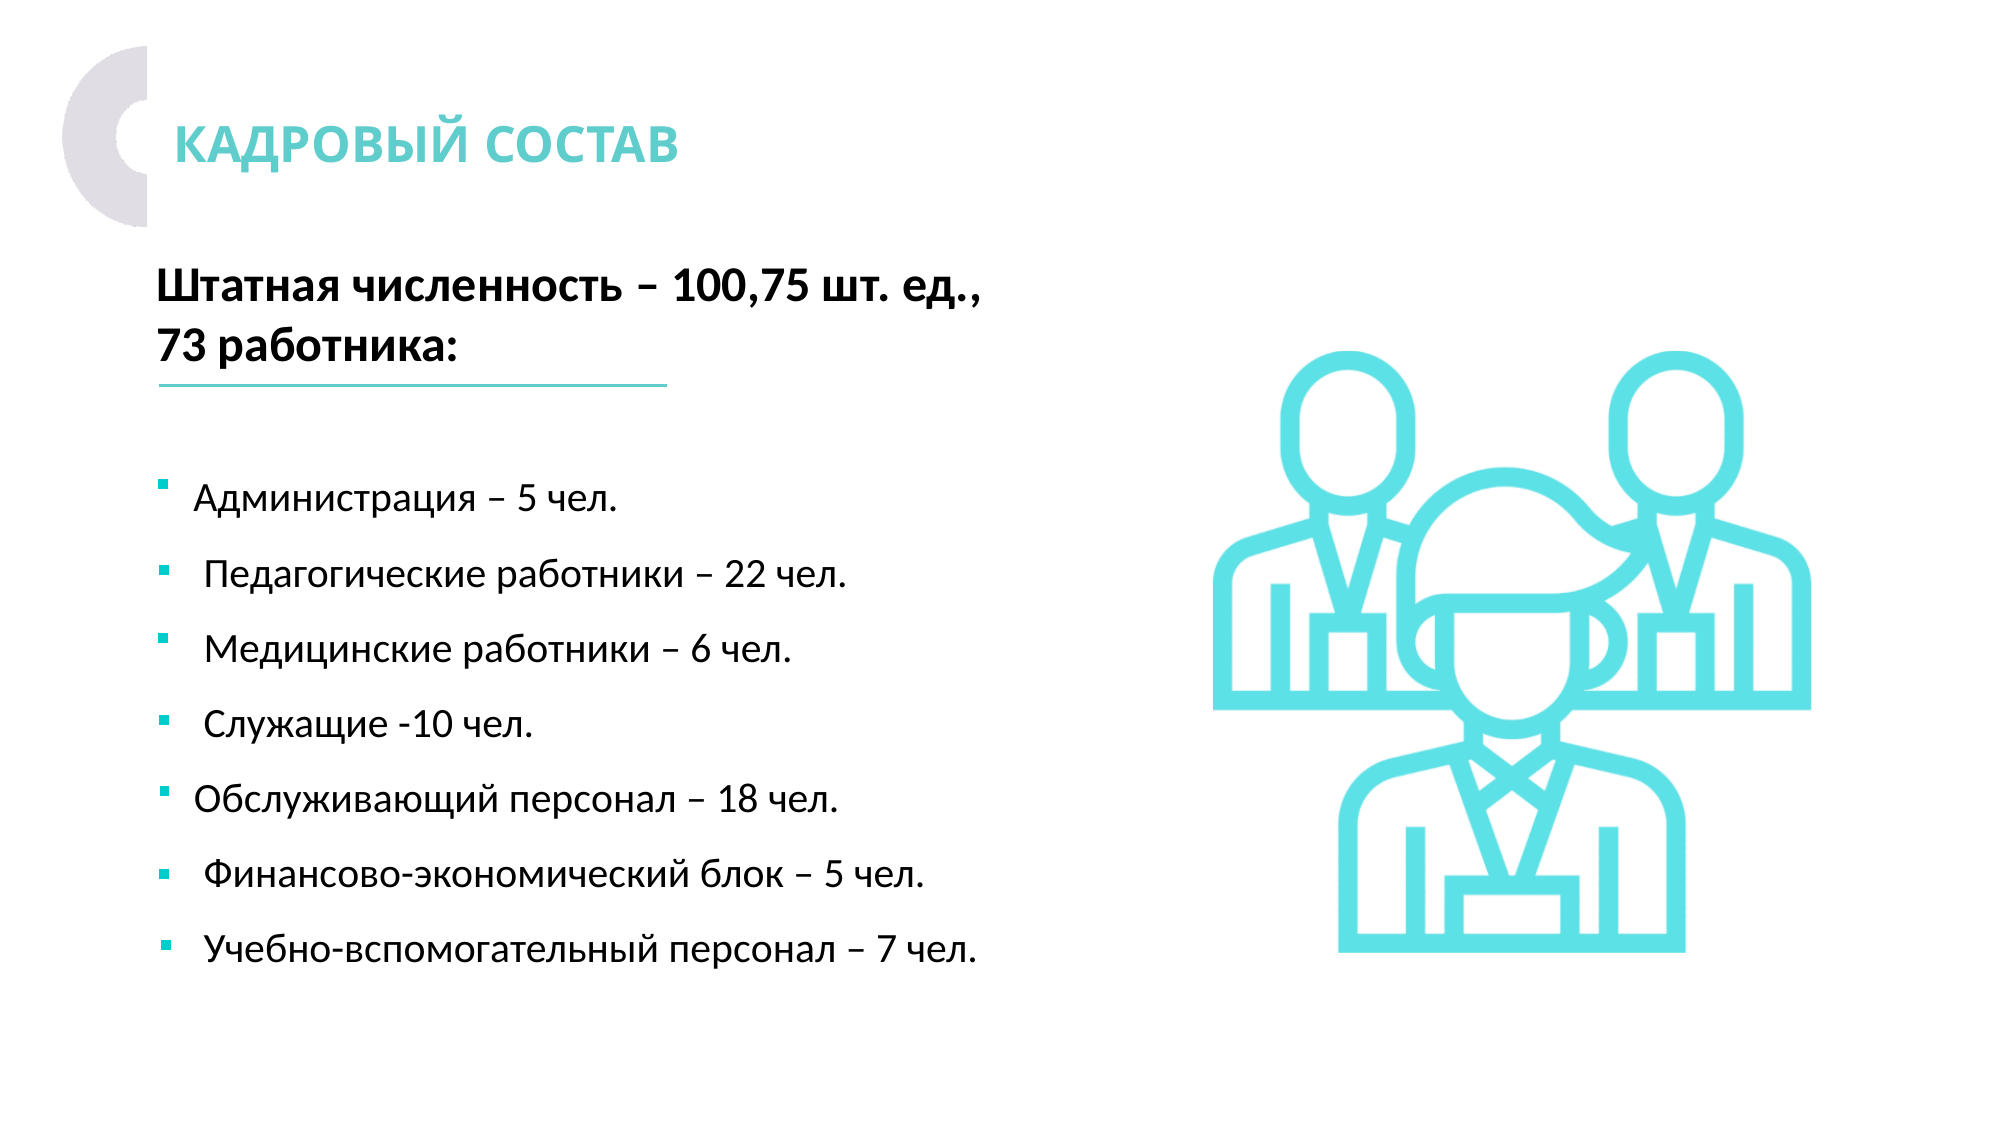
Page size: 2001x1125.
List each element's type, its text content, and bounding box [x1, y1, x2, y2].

picture [1188, 327, 1829, 957]
picture [159, 786, 170, 796]
text_box КАДРОВЫЙ СОСТАВ [166, 104, 878, 180]
picture [159, 565, 169, 575]
picture [159, 715, 169, 726]
picture [158, 633, 168, 643]
picture [159, 869, 169, 879]
picture [161, 940, 171, 950]
text_box Штатная численность – 100,75 шт. ед., 73 работника: Администрация – 5 чел. Педагогические работники – 22 чел. Медицинские работники – 6 чел. Служащие -10 чел. Обслуживающий персонал – 18 чел. Финансово-экономический блок – 5 чел. Учебно-вспомогательный персонал – 7 чел. [148, 243, 1237, 979]
picture [158, 479, 168, 489]
picture [61, 46, 147, 227]
